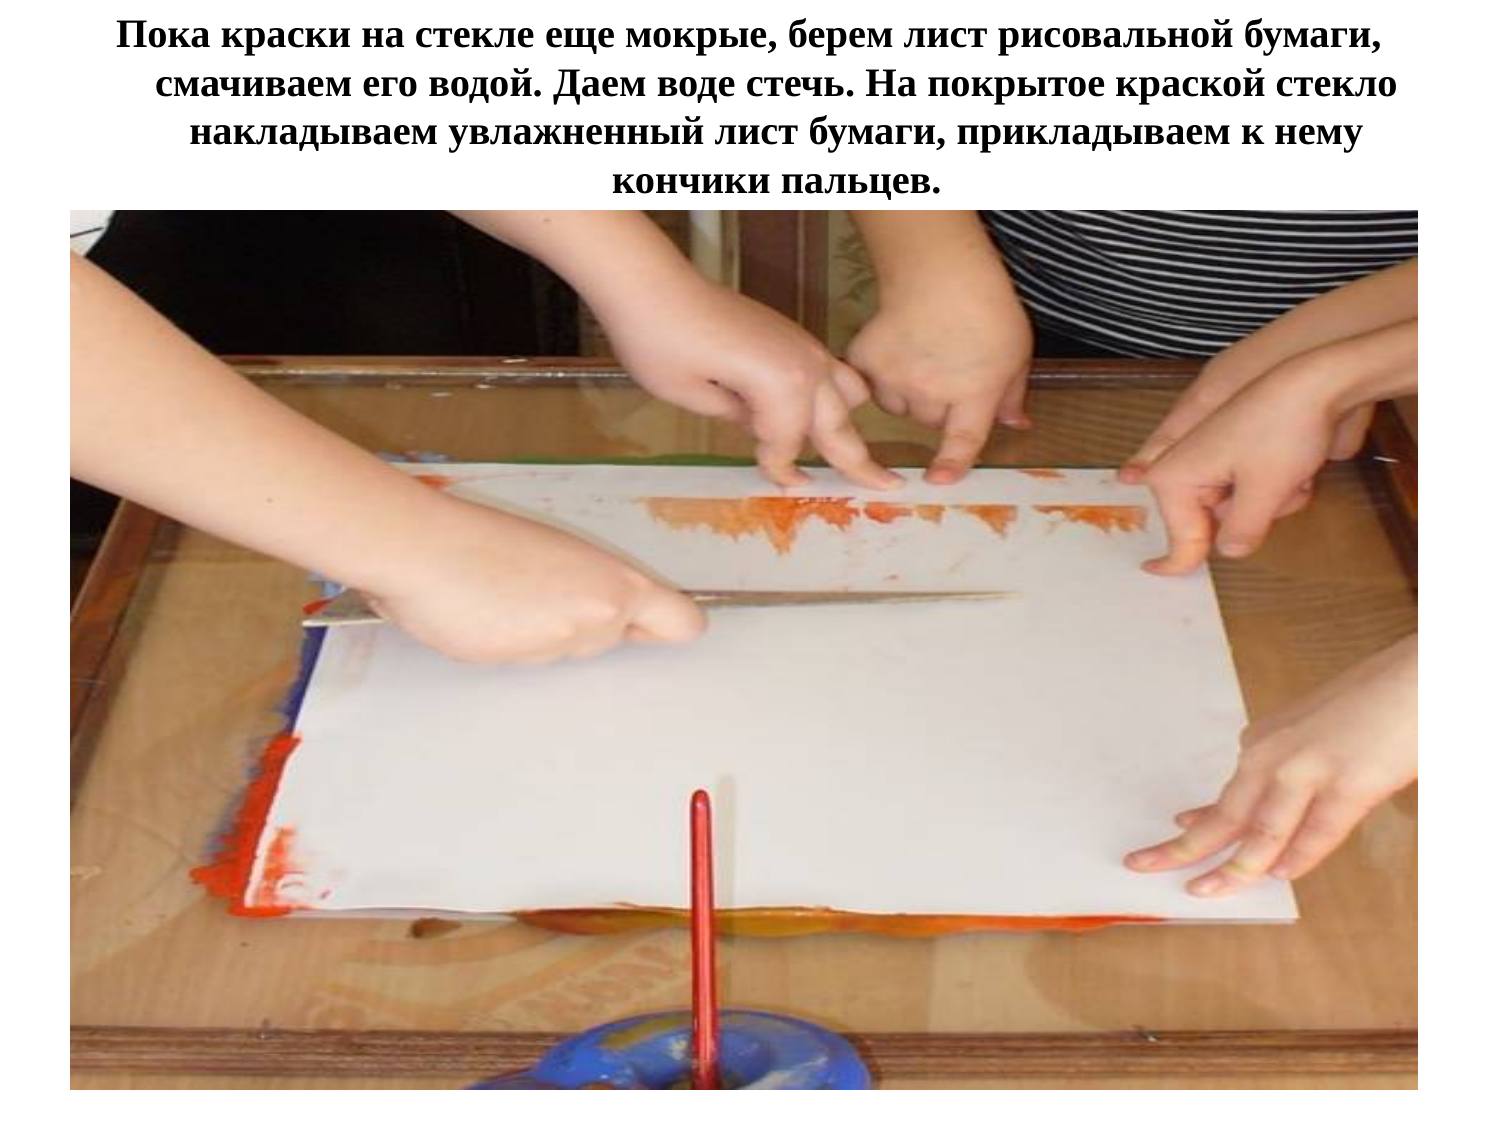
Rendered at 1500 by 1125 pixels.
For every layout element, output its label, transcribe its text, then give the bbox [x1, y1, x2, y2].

list Пока краски на стекле еще мокрые, берем лист рисовальной бумаги, смачиваем его водой. Даем воде стечь. На покрытое краской стекло накладываем увлажненный лист бумаги, прикладываем к нему кончики пальцев. [46, 0, 1454, 211]
picture [70, 210, 1419, 1091]
